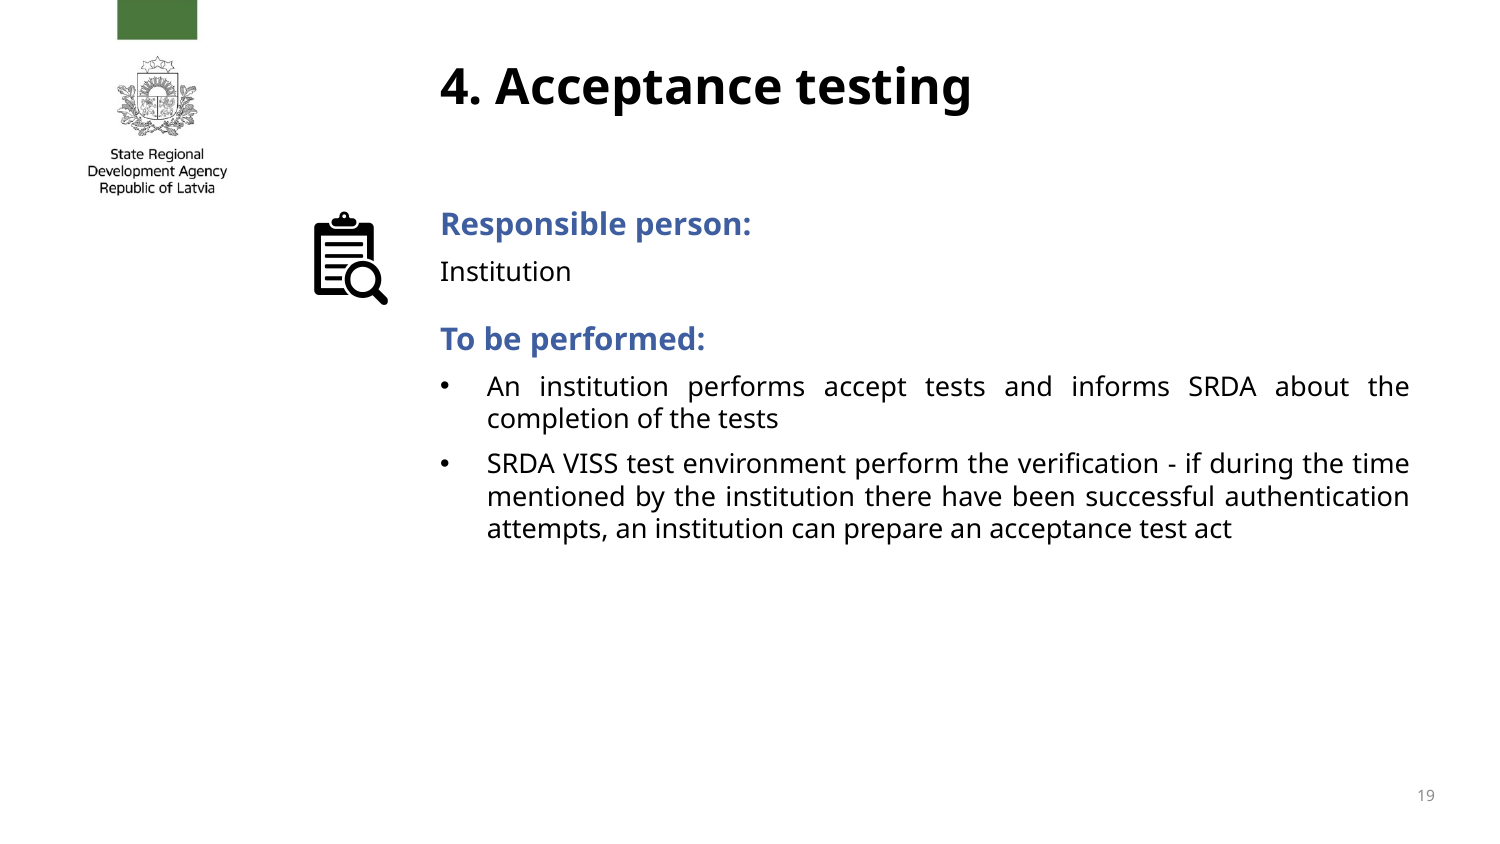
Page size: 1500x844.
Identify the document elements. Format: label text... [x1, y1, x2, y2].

picture [277, 196, 426, 321]
title 4. Acceptance testing [425, 46, 1425, 175]
list Responsible person: Institution To be performed: An institution performs accept tests and informs SRDA about the completion of the tests SRDA VISS test environment perform the verification - if during the time mentioned by the institution there have been successful authentication attempts, an institution can prepare an acceptance test act [425, 196, 1425, 785]
slide_number 19 [1400, 778, 1450, 816]
picture [48, 0, 266, 241]
